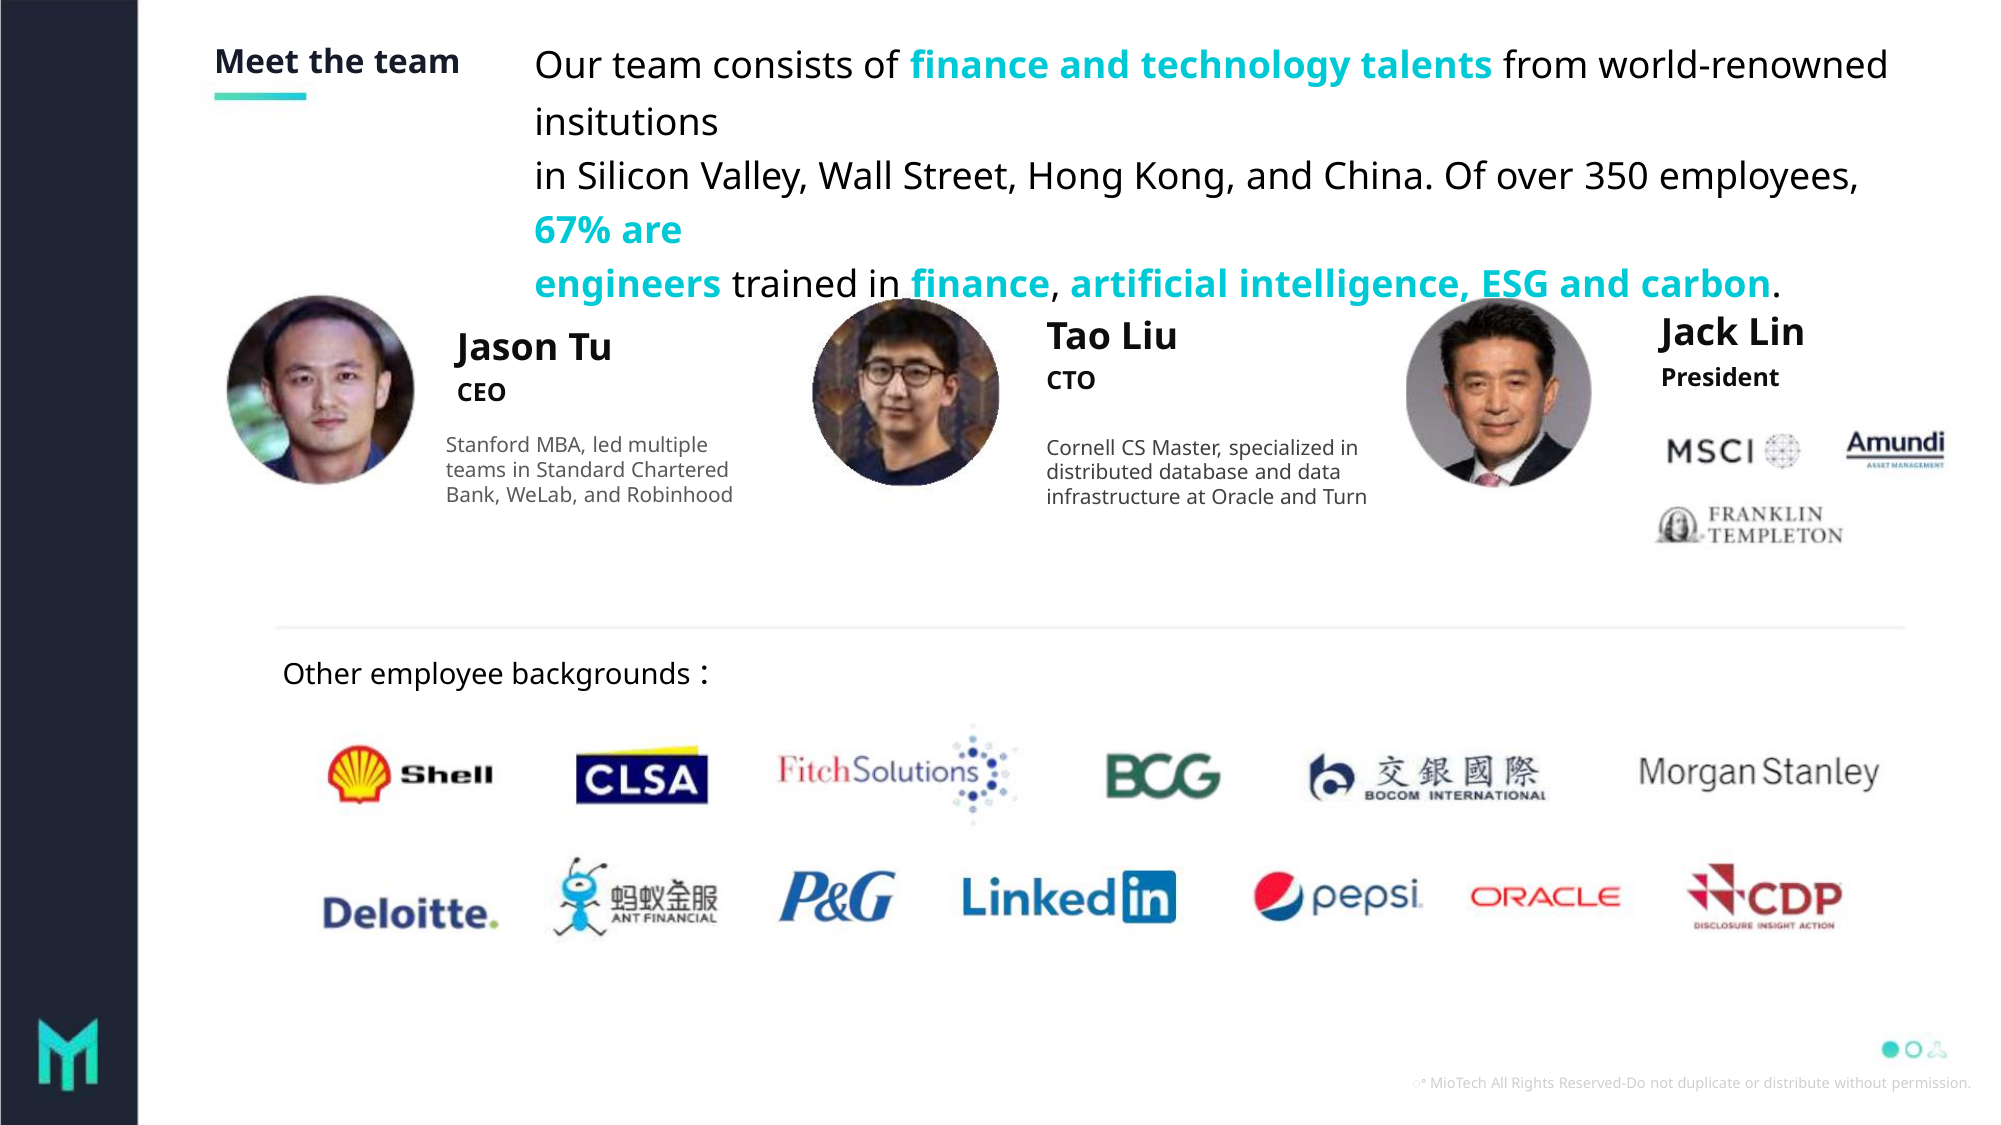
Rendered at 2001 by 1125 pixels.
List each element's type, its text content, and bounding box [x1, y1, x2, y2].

text_box CTO [1046, 366, 1123, 395]
text_box President [1660, 363, 1803, 392]
text_box ꢀ MioTech All Rights Reserved-Do not duplicate or distribute without permission. [1412, 1073, 1976, 1092]
text_box Tao Liu [1046, 314, 1201, 357]
text_box Jack Lin [1660, 310, 1830, 354]
text_box Meet the team [214, 42, 475, 80]
text_box Stanford MBA, led multiple teams in Standard Chartered Bank, WeLab, and Robinhood [445, 433, 747, 507]
text_box Our team consists of finance and technology talents from world-renowned insitutions in Silicon Valley, Wall Street, Hong Kong, and China. Of over 350 employees, 67% are engineers trained in finance, artificial intelligence, ESG and carbon. [534, 29, 1927, 306]
text_box [0, 0, 2000, 1125]
text_box Jason Tu [456, 325, 640, 369]
text_box CEO [456, 378, 534, 407]
text_box Other employee backgrounds： [282, 658, 739, 691]
text_box Cornell CS Master, specialized in distributed database and data infrastructure at Oracle and Turn [1046, 435, 1382, 510]
